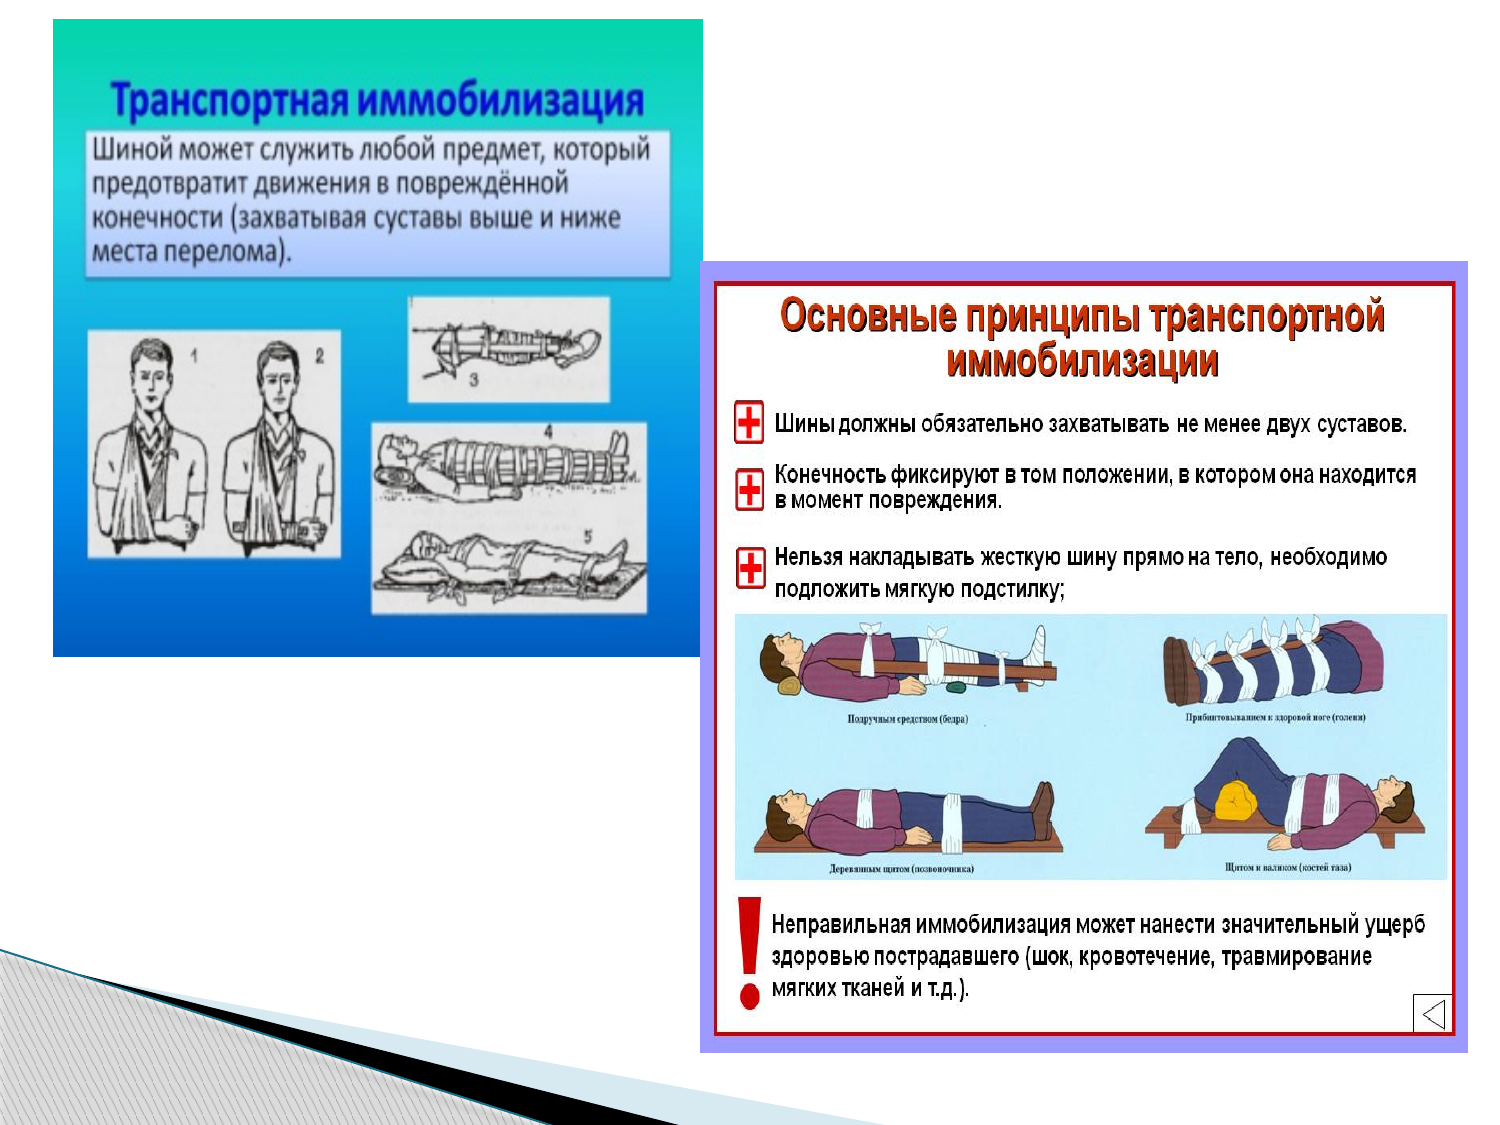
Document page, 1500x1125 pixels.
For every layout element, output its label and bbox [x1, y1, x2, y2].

picture [52, 18, 1469, 1053]
